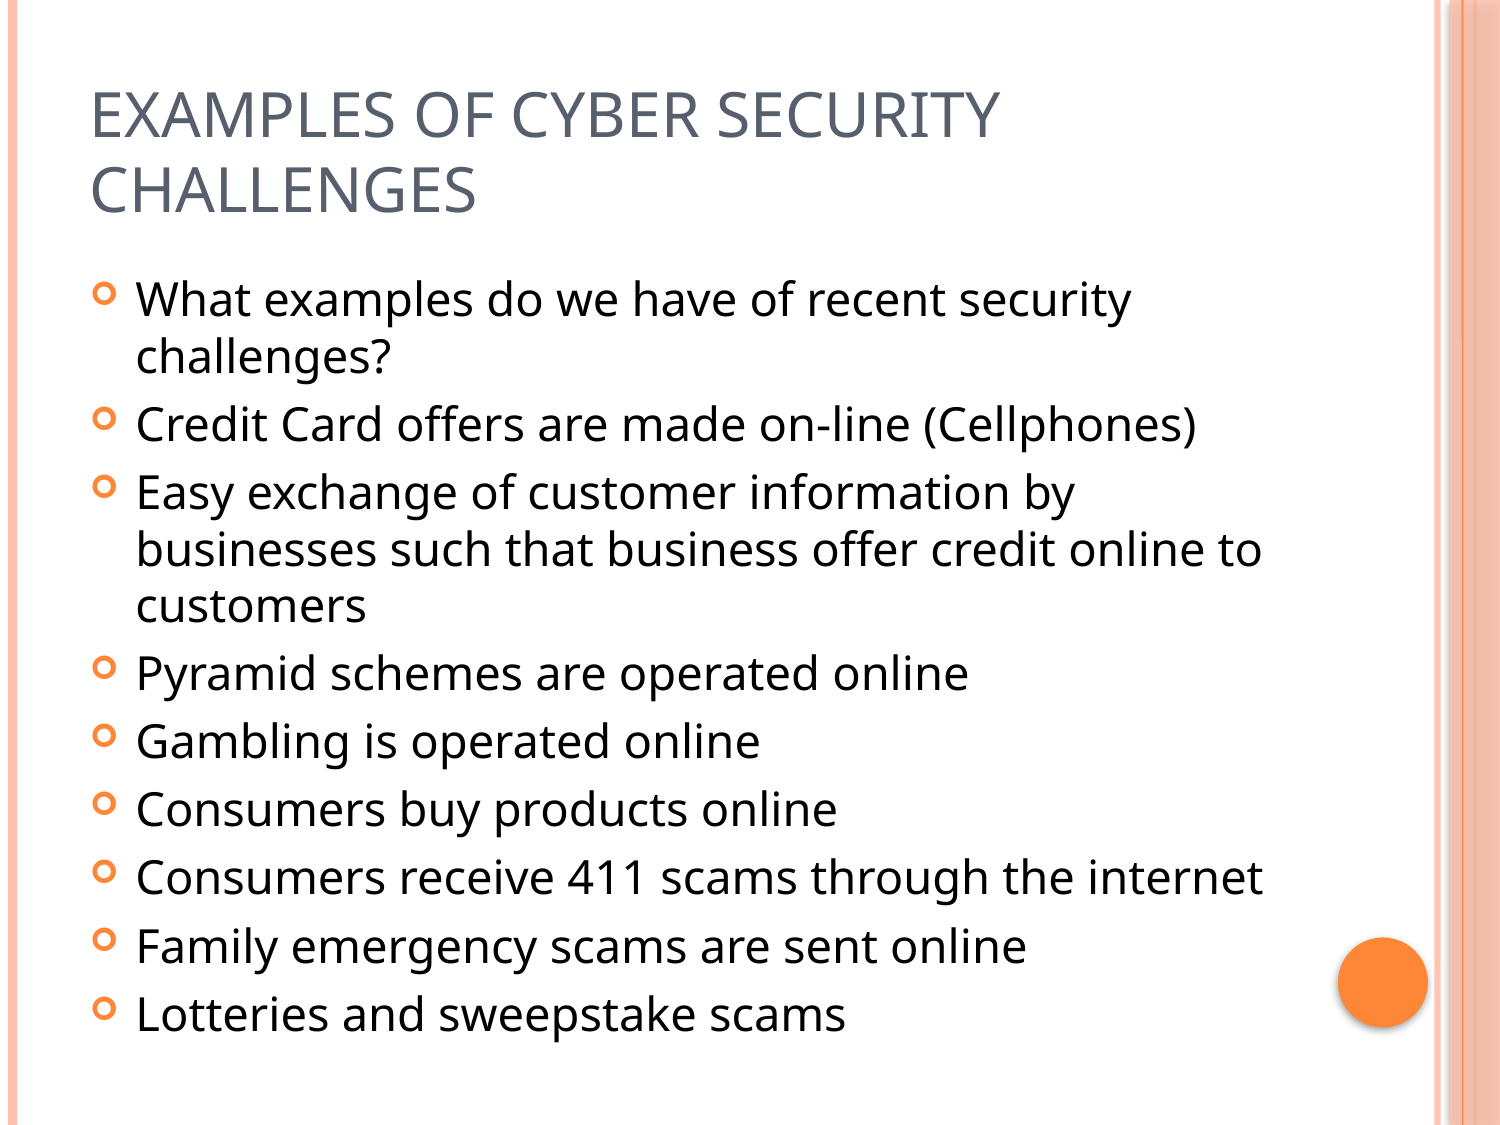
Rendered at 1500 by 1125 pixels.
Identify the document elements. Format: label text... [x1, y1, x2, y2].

title Examples of Cyber Security Challenges [75, 45, 1300, 233]
list What examples do we have of recent security challenges? Credit Card offers are made on-line (Cellphones) Easy exchange of customer information by businesses such that business offer credit online to customers Pyramid schemes are operated online Gambling is operated online Consumers buy products online Consumers receive 411 scams through the internet Family emergency scams are sent online Lotteries and sweepstake scams [75, 262, 1300, 1062]
